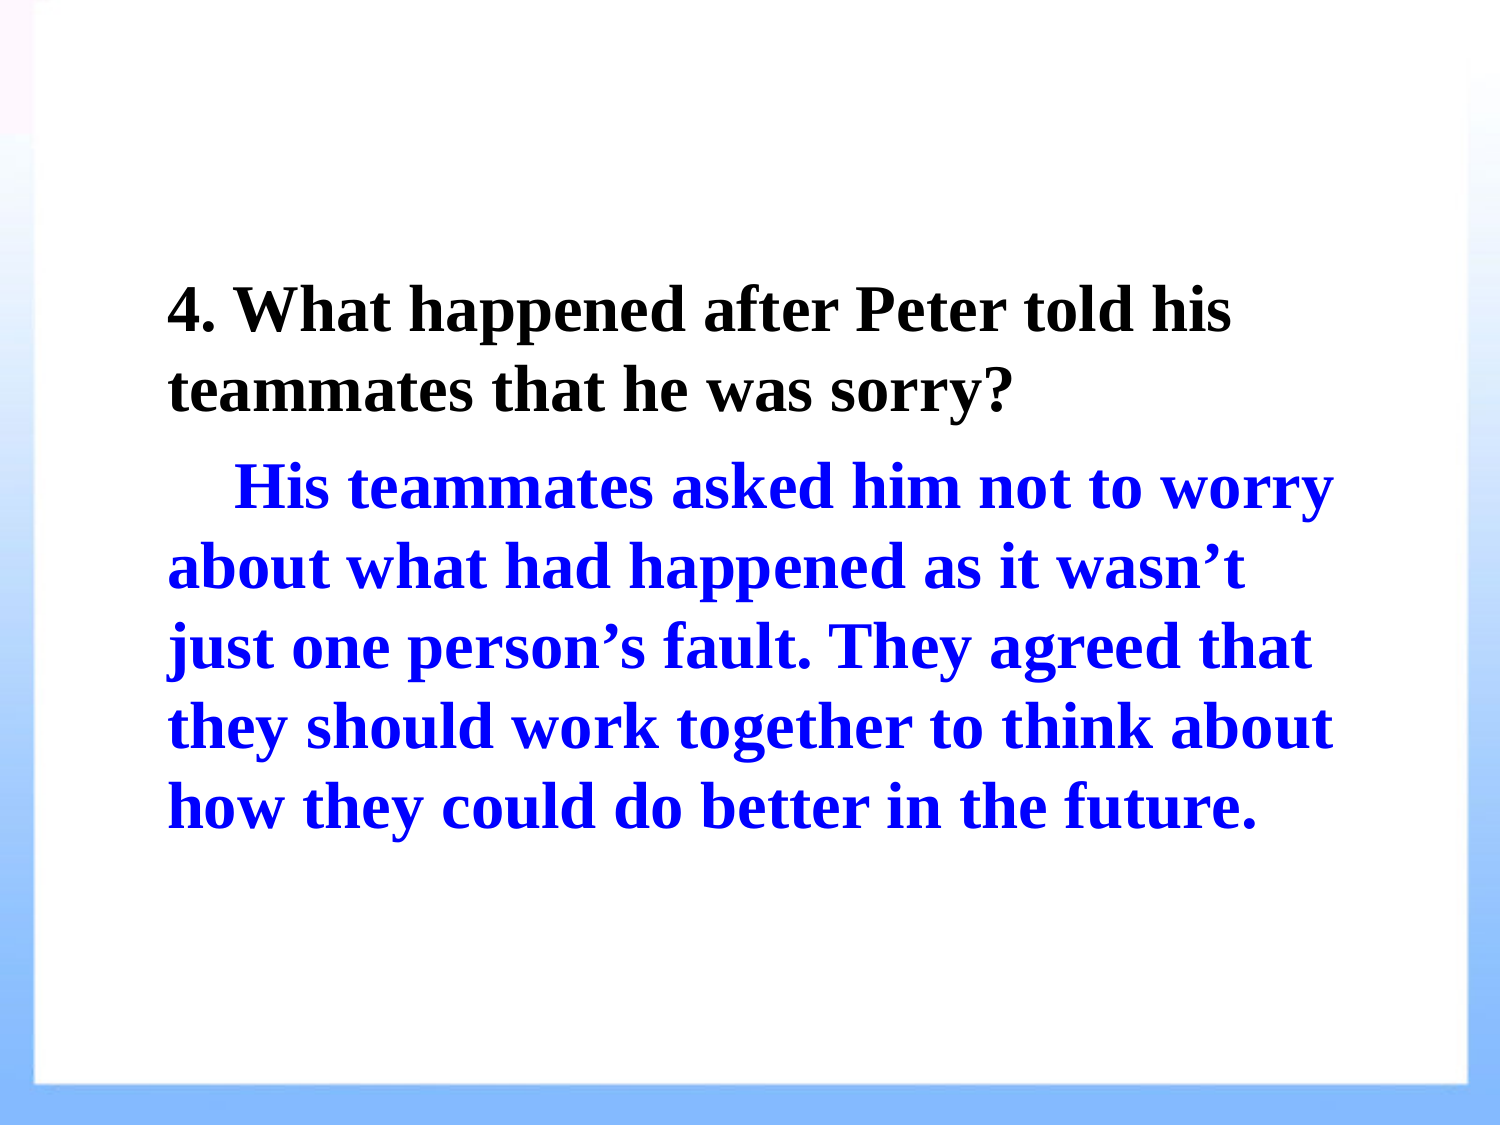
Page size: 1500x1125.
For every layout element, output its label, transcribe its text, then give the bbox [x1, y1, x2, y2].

text_box 4. What happened after Peter told his teammates that he was sorry? His teammates asked him not to worry about what had happened as it wasn’t just one person’s fault. They agreed that they should work together to think about how they could do better in the future. [152, 257, 1383, 849]
picture [0, 0, 1500, 1125]
